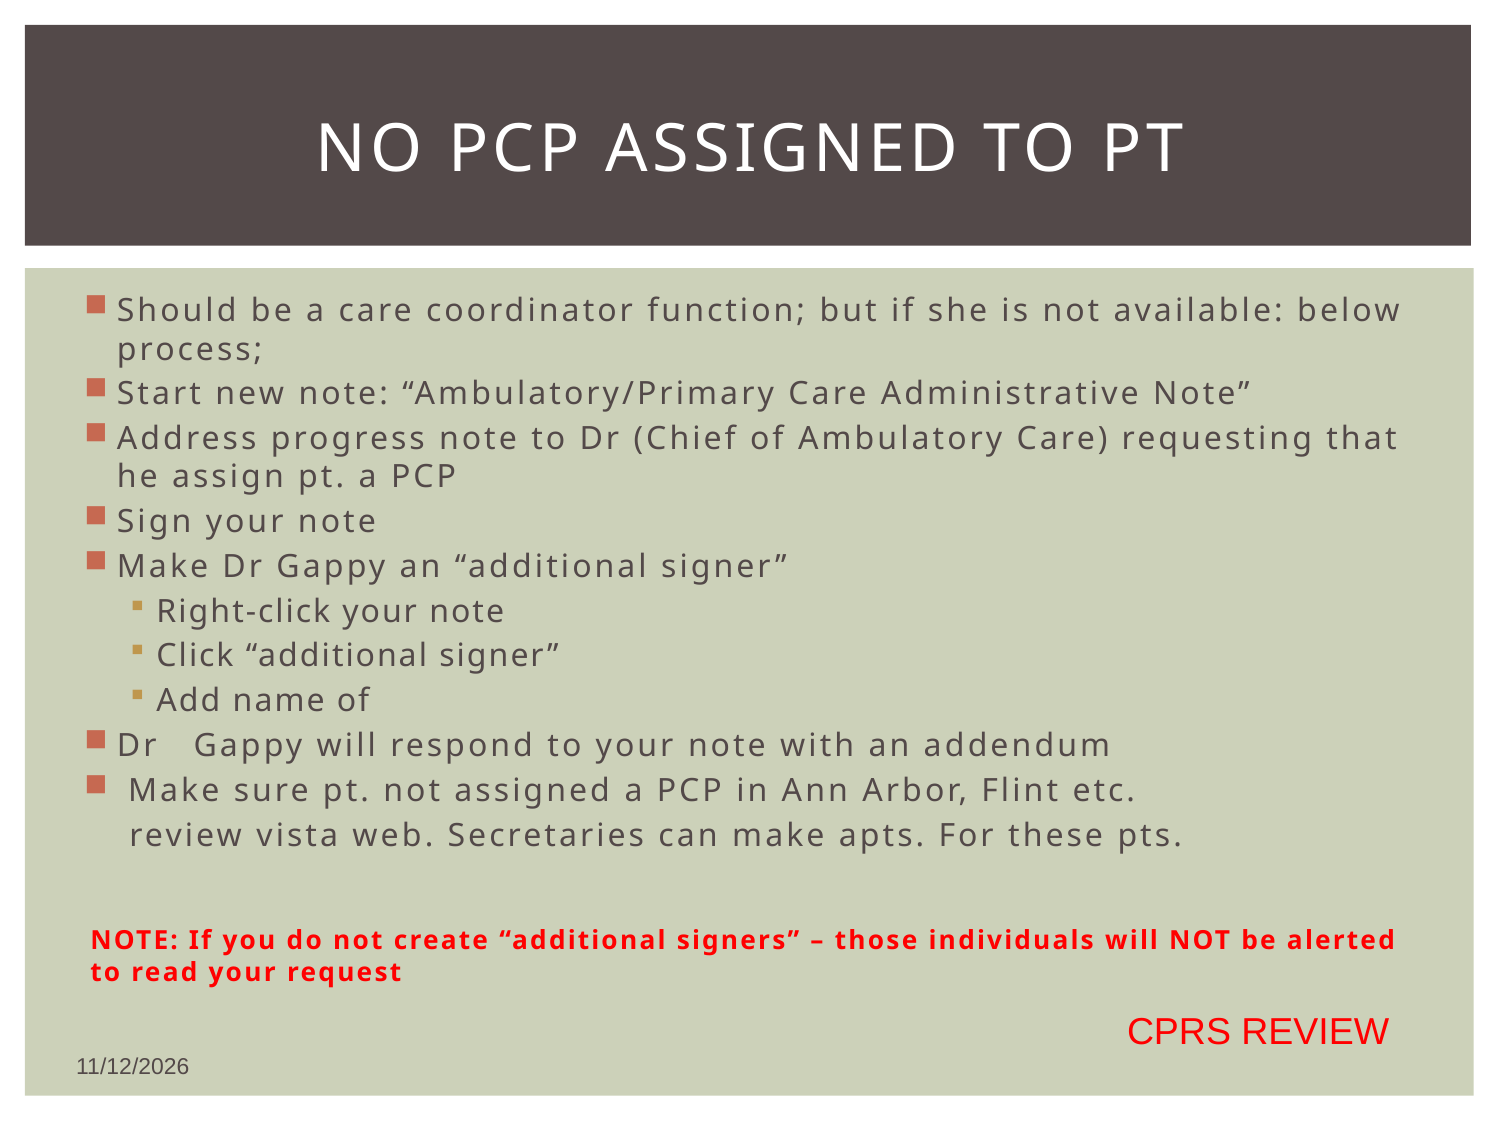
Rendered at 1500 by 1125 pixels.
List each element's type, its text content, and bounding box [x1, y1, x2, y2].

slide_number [60, 1042, 411, 1088]
text_box CPRS REVIEW [1112, 999, 1413, 1060]
title No PCP assigned to Pt [62, 58, 1438, 232]
list Should be a care coordinator function; but if she is not available: below process; Start new note: “Ambulatory/Primary Care Administrative Note” Address progress note to Dr (Chief of Ambulatory Care) requesting that he assign pt. a PCP Sign your note Make Dr Gappy an “additional signer” Right-click your note Click “additional signer” Add name of Dr Gappy will respond to your note with an addendum Make sure pt. not assigned a PCP in Ann Arbor, Flint etc. review vista web. Secretaries can make apts. For these pts. NOTE: If you do not create “additional signers” – those individuals will NOT be alerted to read your request [62, 282, 1442, 1005]
